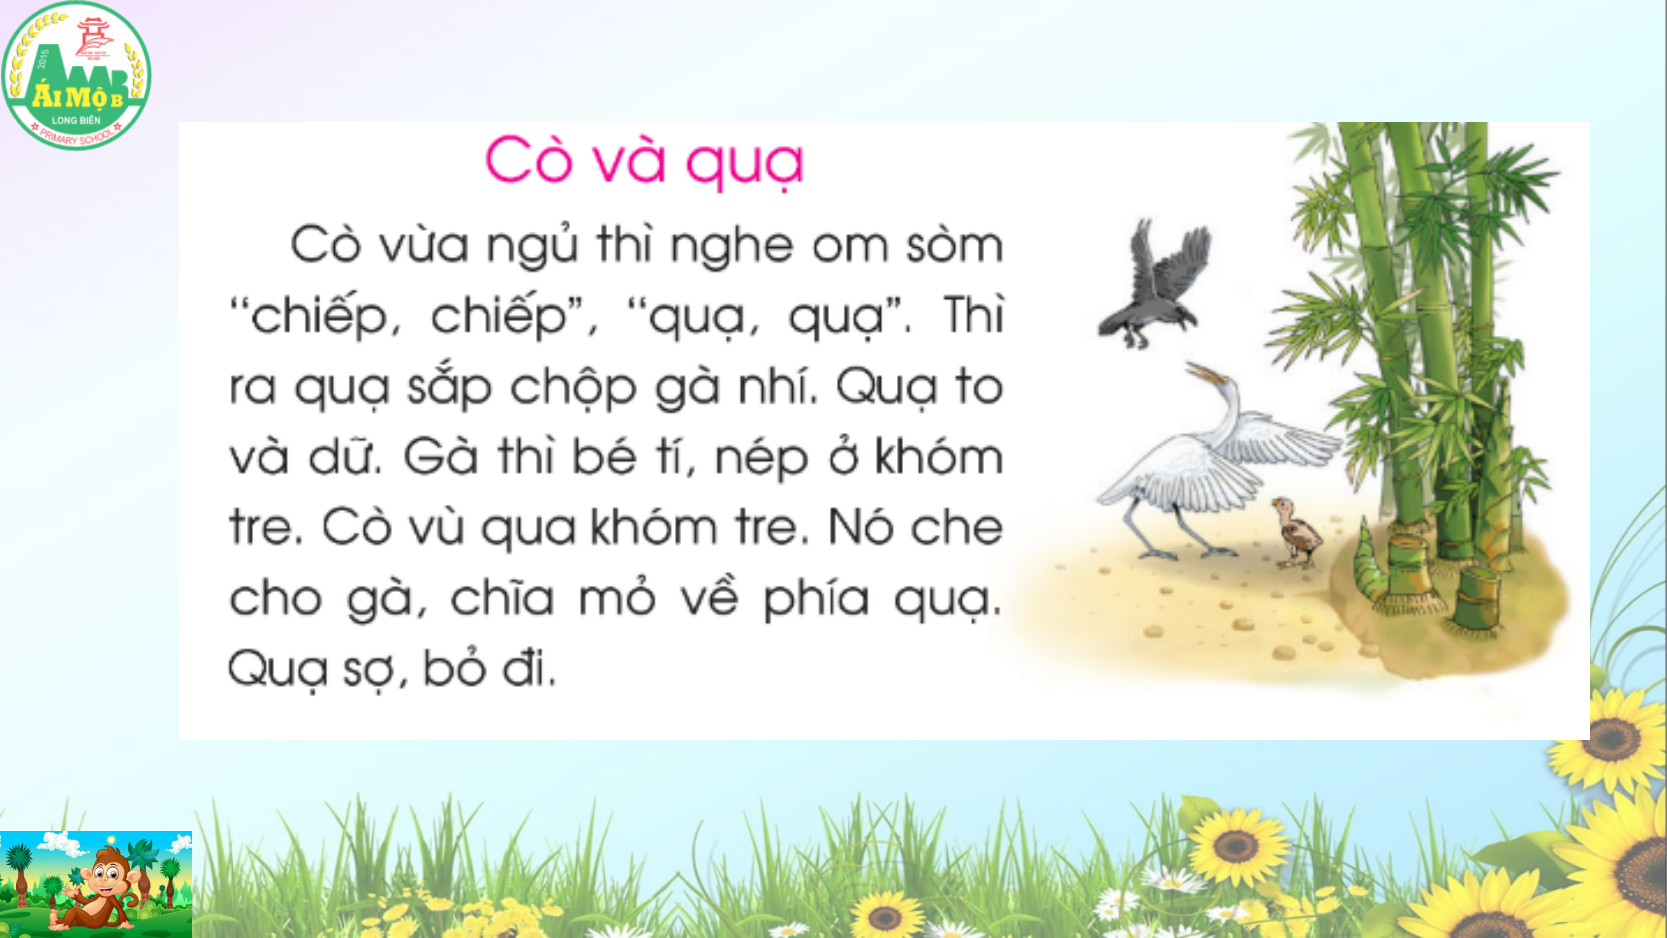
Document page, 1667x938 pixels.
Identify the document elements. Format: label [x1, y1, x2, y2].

picture [179, 122, 1590, 740]
picture [0, 831, 192, 938]
